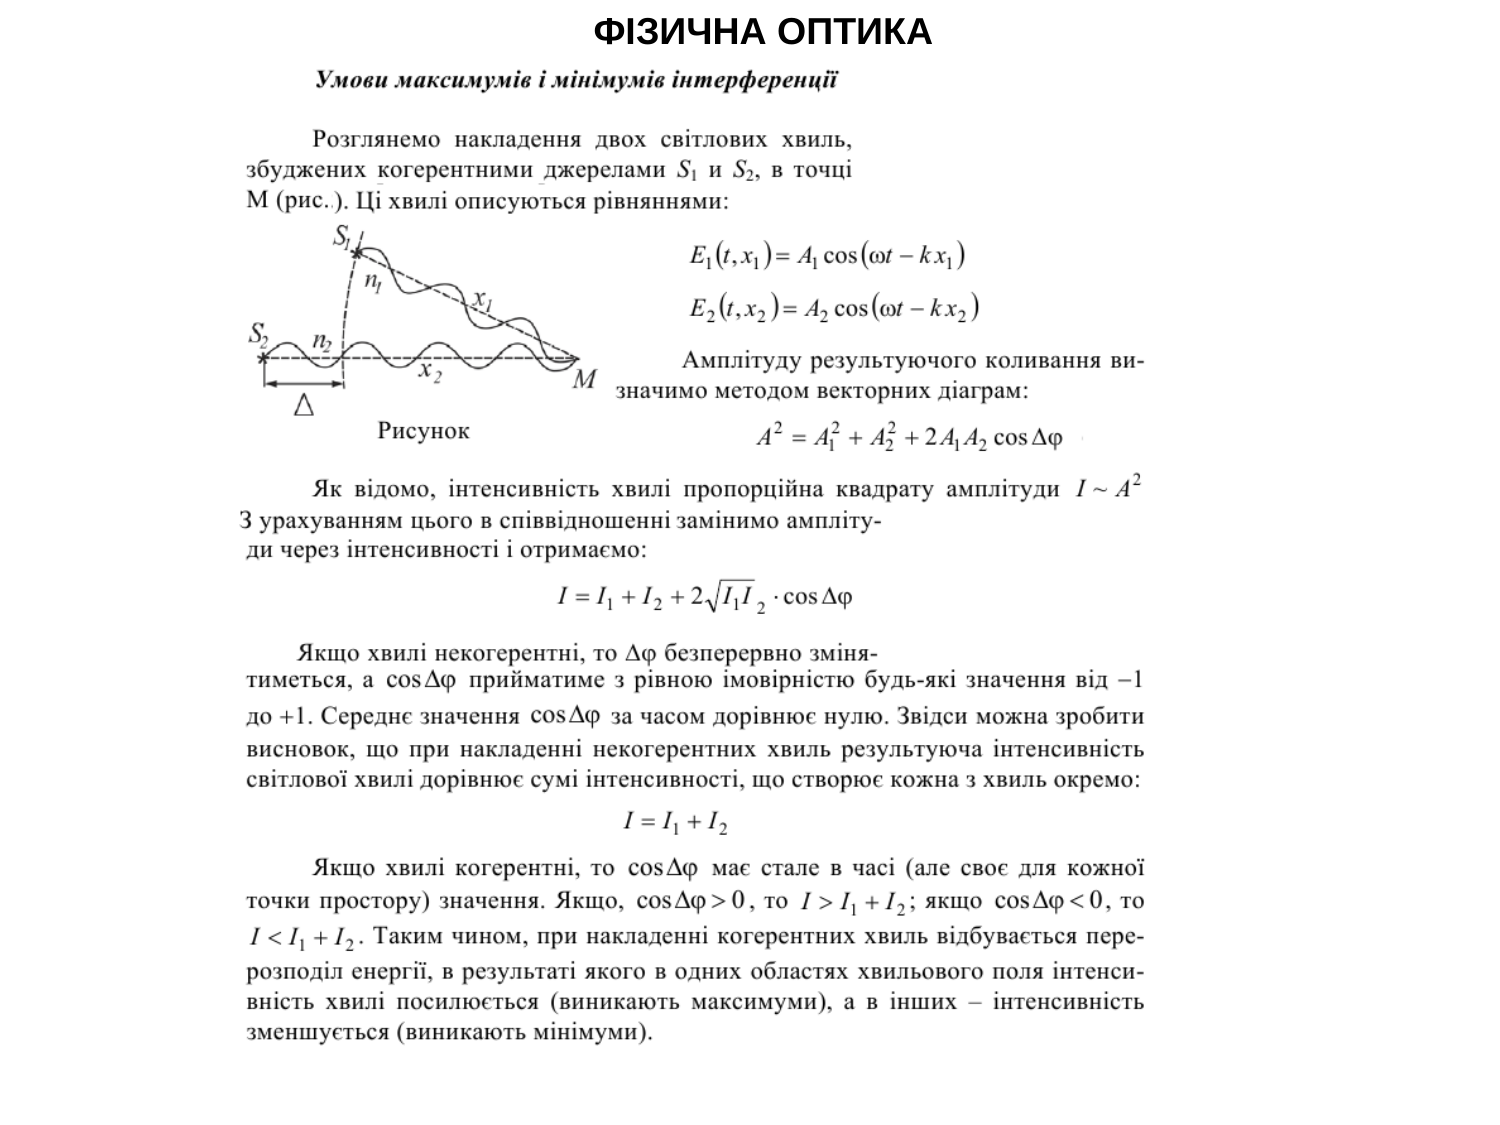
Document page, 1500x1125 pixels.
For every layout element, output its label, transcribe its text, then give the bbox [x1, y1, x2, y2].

picture [194, 66, 1188, 1047]
text_box ФІЗИЧНА ОПТИКА [88, 0, 1439, 71]
